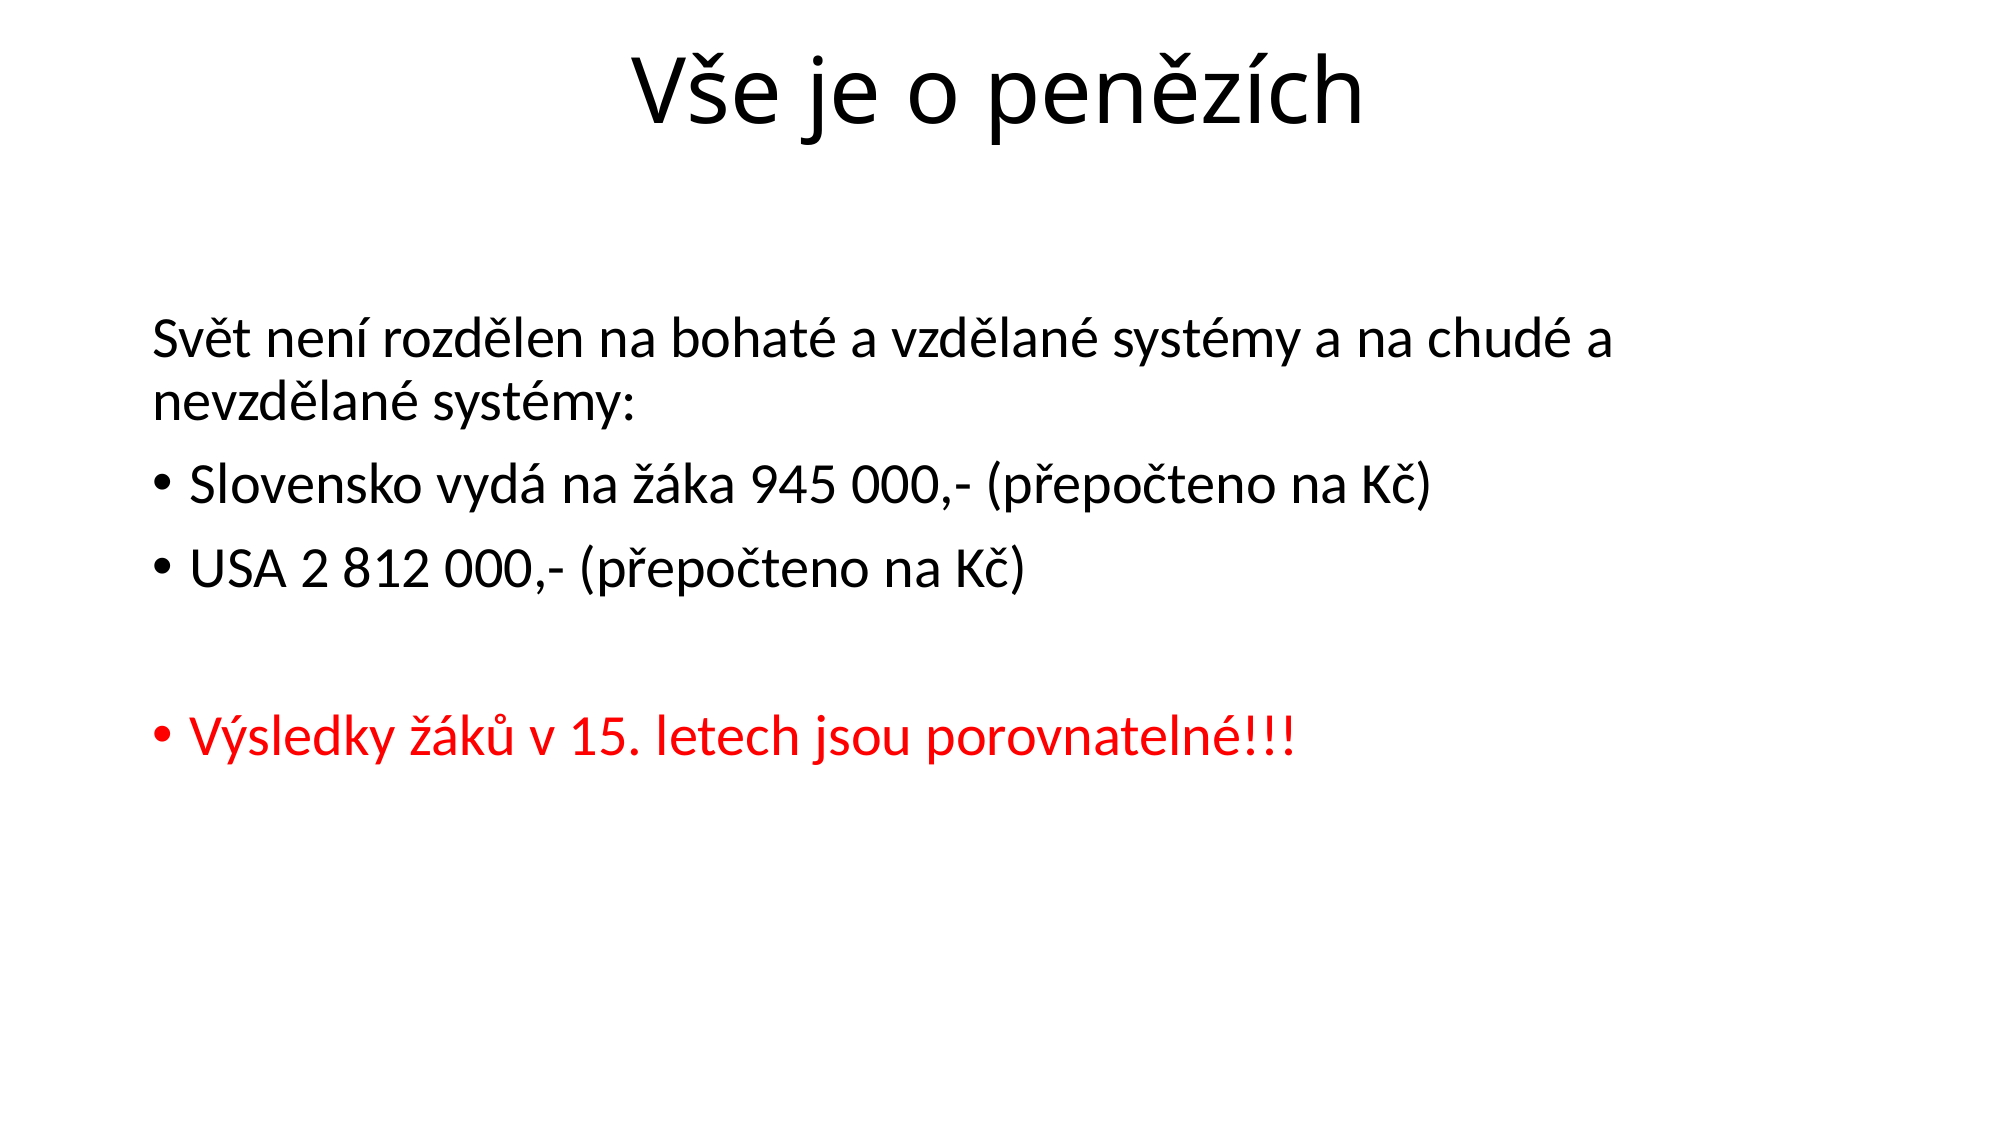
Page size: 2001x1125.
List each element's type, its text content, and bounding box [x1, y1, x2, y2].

title Vše je o penězích [324, 0, 1675, 188]
list Svět není rozdělen na bohaté a vzdělané systémy a na chudé a nevzdělané systémy: Slovensko vydá na žáka 945 000,- (přepočteno na Kč) USA 2 812 000,- (přepočteno na Kč) Výsledky žáků v 15. letech jsou porovnatelné!!! [137, 299, 1863, 1014]
